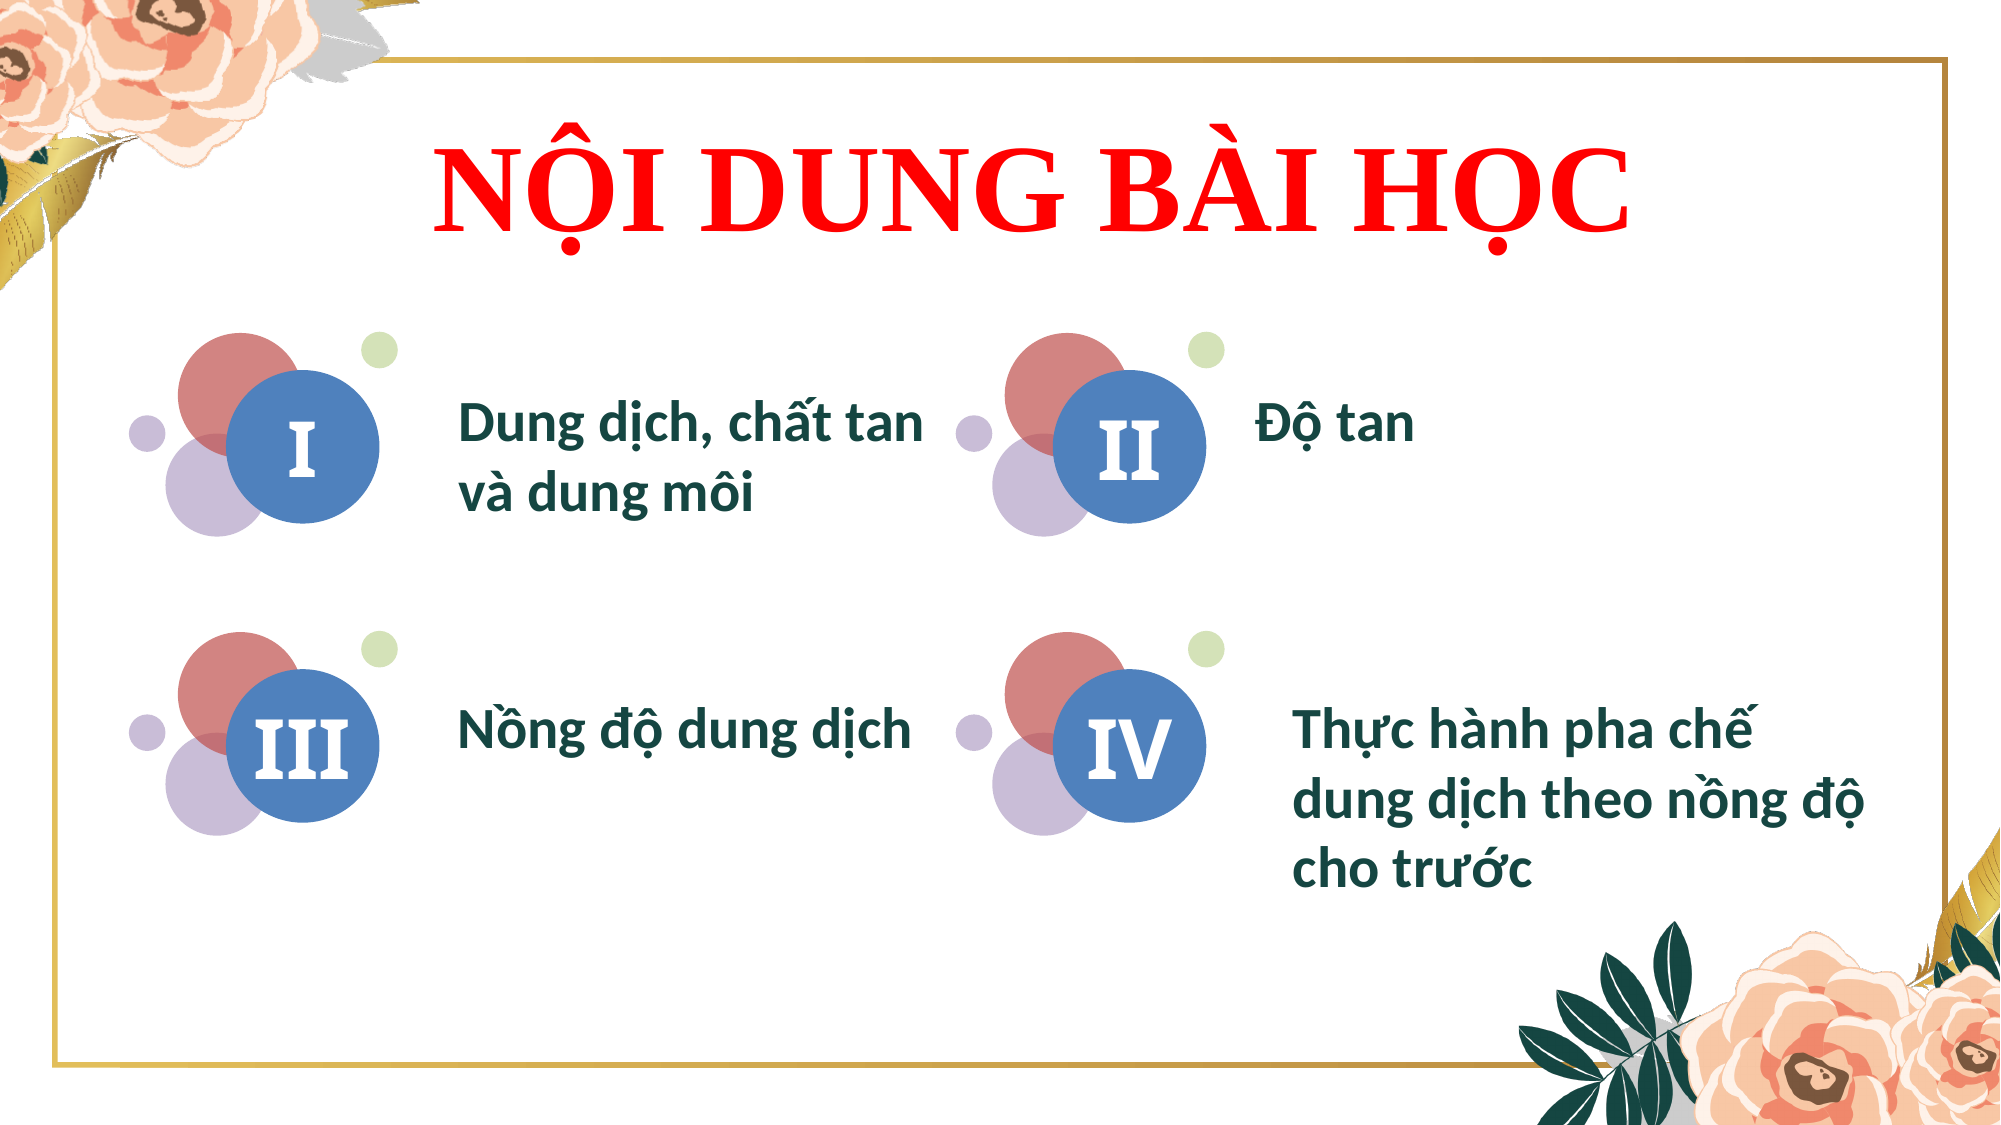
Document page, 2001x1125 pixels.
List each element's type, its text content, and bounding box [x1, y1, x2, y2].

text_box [128, 630, 399, 836]
text_box NỘI DUNG BÀI HỌC [417, 99, 1653, 265]
text_box Thực hành pha chế dung dịch theo nồng độ cho trước [1277, 682, 1881, 907]
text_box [128, 331, 399, 537]
text_box Nồng độ dung dịch [443, 682, 928, 768]
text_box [955, 630, 1225, 836]
text_box Độ tan [1239, 375, 1432, 461]
picture [0, 0, 523, 324]
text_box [955, 331, 1225, 537]
picture [1518, 769, 2000, 1125]
text_box Dung dịch, chất tan và dung môi [443, 375, 950, 531]
